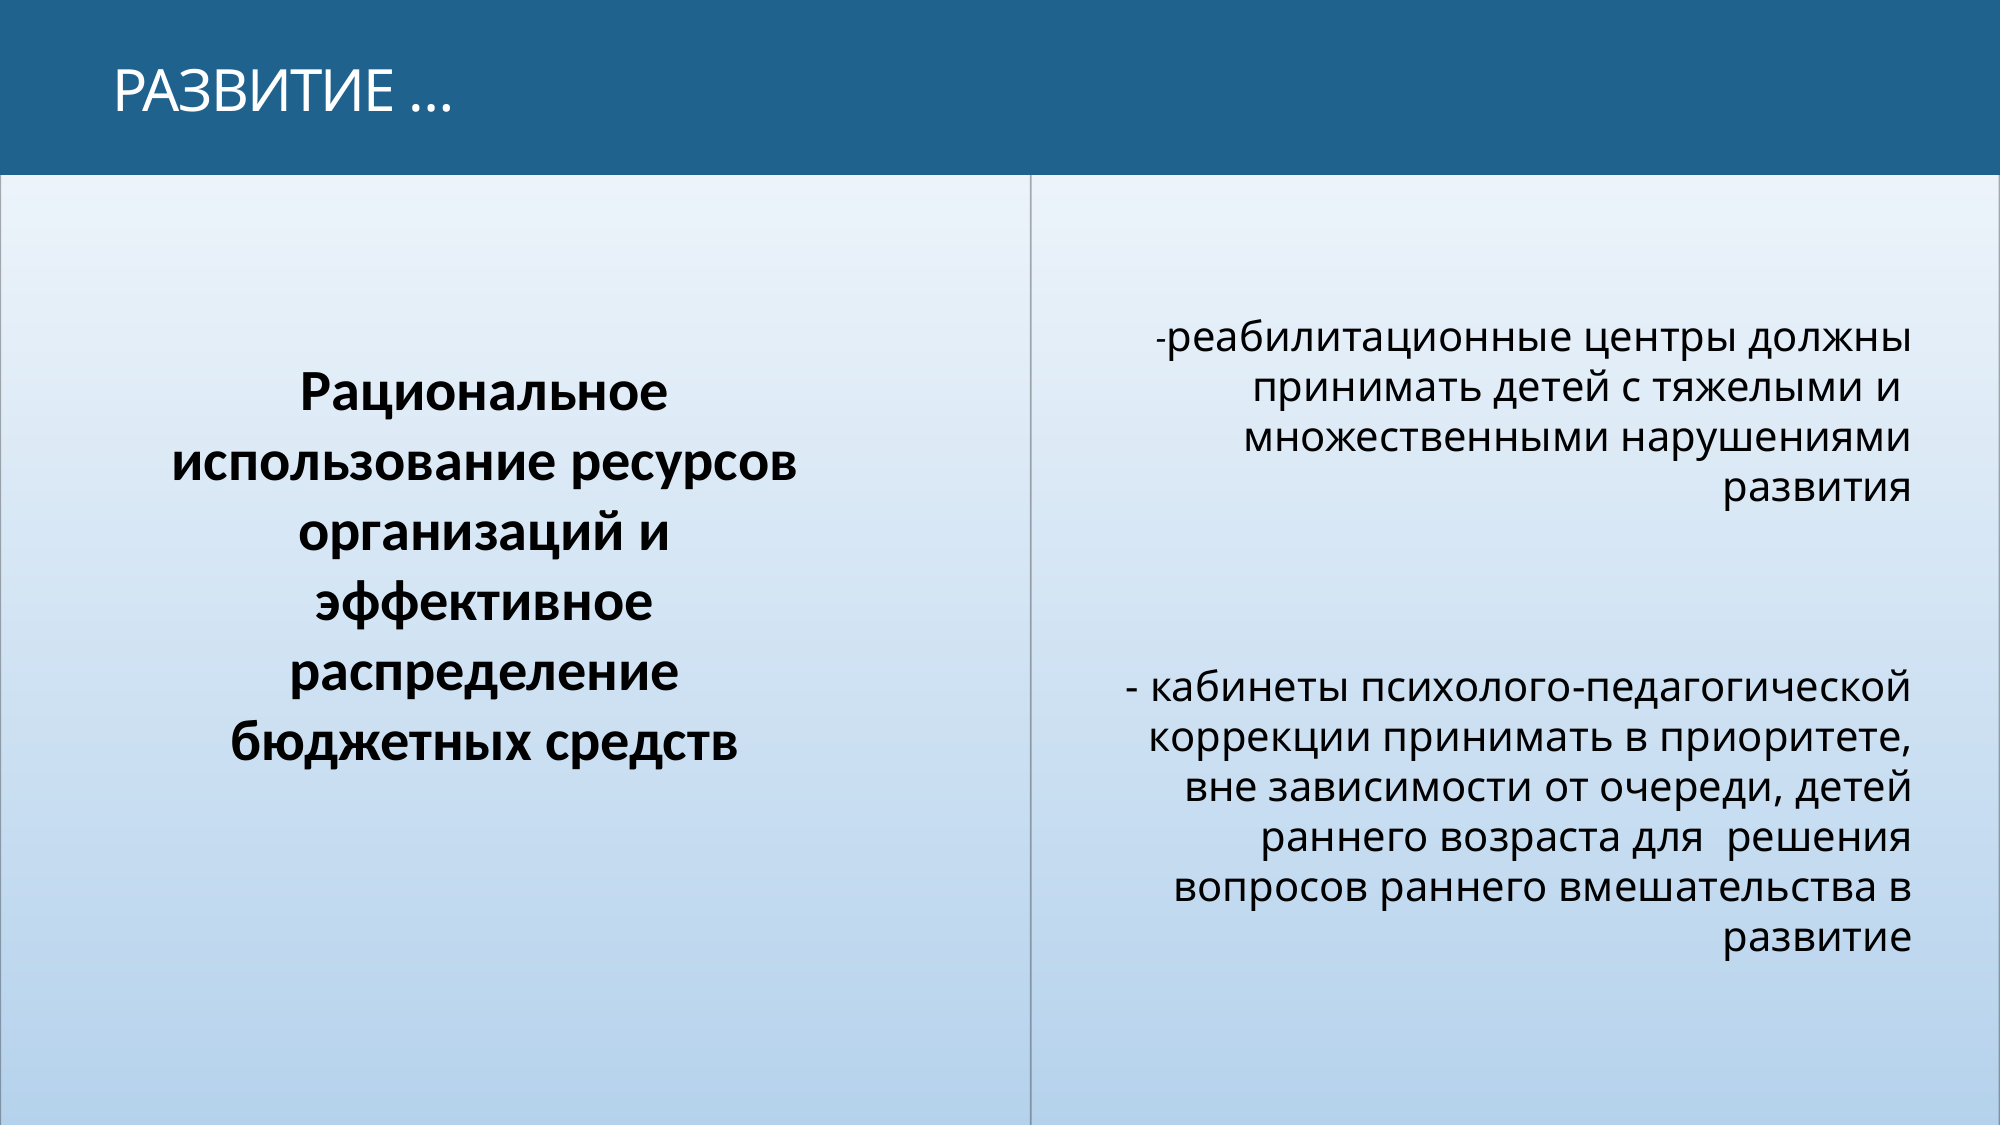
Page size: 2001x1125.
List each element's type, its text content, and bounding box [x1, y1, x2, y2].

text_box Рациональное использование ресурсов организаций и эффективное распределение бюджетных средств [160, 351, 810, 772]
text_box [0, 0, 2000, 175]
text_box РАЗВИТИЕ … [112, 47, 853, 124]
text_box -реабилитационные центры должны принимать детей с тяжелыми и множественными нарушениями развития - кабинеты психолого-педагогической коррекции принимать в приоритете, вне зависимости от очереди, детей раннего возраста для решения вопросов раннего вмешательства в развитие [1082, 309, 1913, 960]
